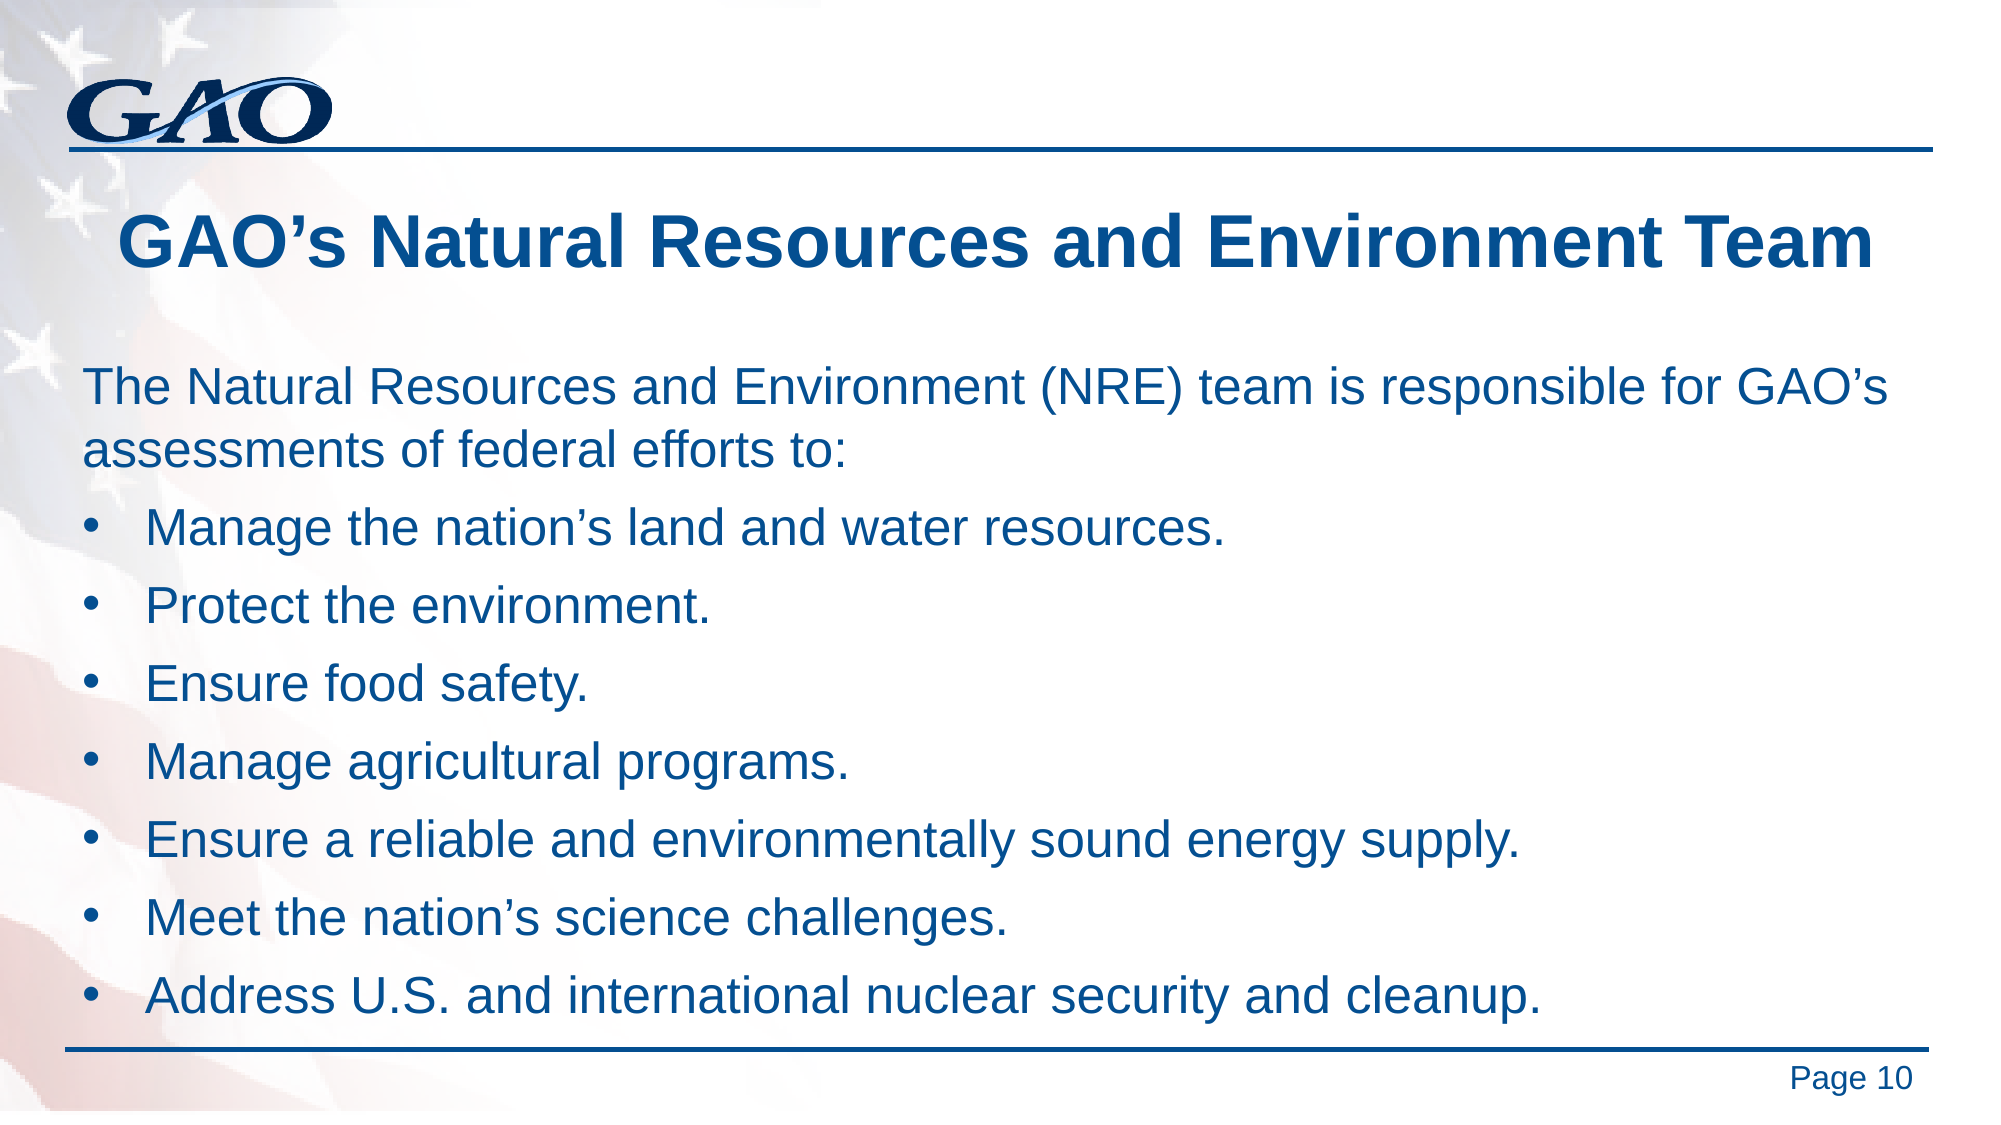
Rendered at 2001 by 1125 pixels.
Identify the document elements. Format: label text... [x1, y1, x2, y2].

slide_number Page 10 [1463, 1050, 1931, 1103]
picture [0, 0, 2001, 1125]
list The Natural Resources and Environment (NRE) team is responsible for GAO’s assessments of federal efforts to: Manage the nation’s land and water resources. Protect the environment. Ensure food safety. Manage agricultural programs. Ensure a reliable and environmentally sound energy supply. Meet the nation’s science challenges. Address U.S. and international nuclear security and cleanup. [65, 344, 1930, 1038]
title GAO’s Natural Resources and Environment Team [65, 162, 1930, 313]
